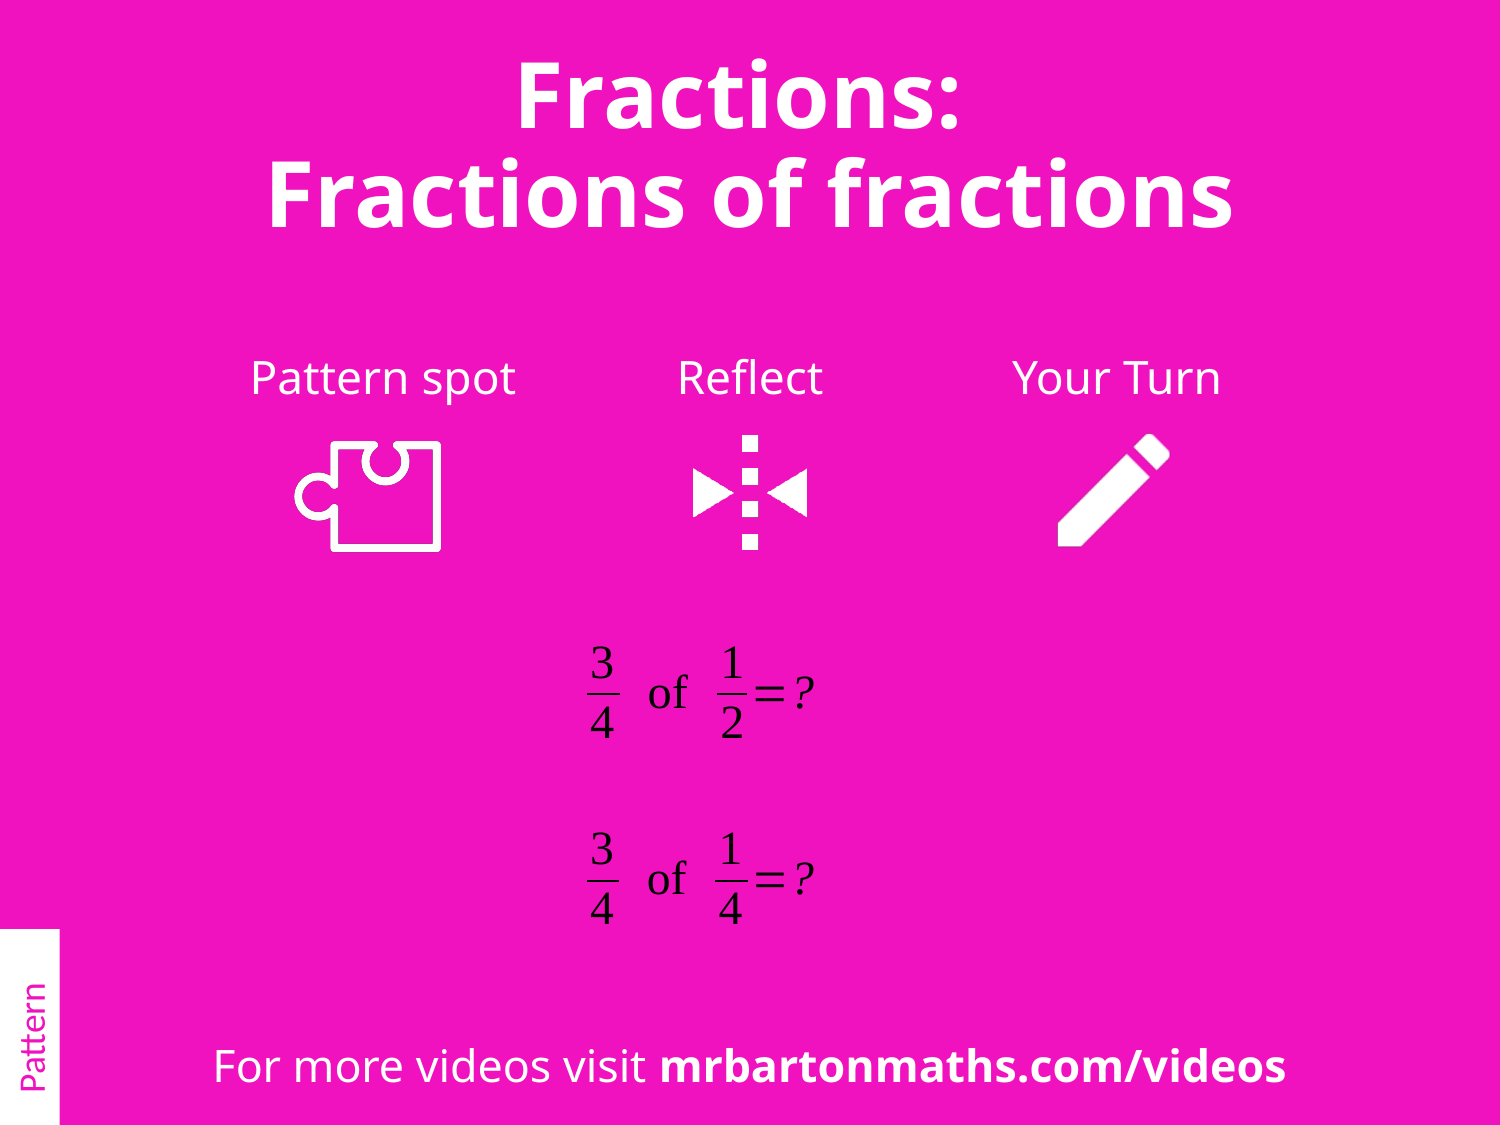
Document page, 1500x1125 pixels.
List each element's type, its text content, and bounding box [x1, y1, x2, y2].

picture [212, 428, 522, 578]
picture [693, 435, 807, 550]
text_box For more videos visit mrbartonmaths.com/videos [96, 1008, 1404, 1100]
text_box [213, 346, 1287, 412]
text_box Pattern [0, 929, 60, 1125]
title Fractions: Fractions of fractions [102, 27, 1398, 255]
picture [1038, 415, 1189, 566]
